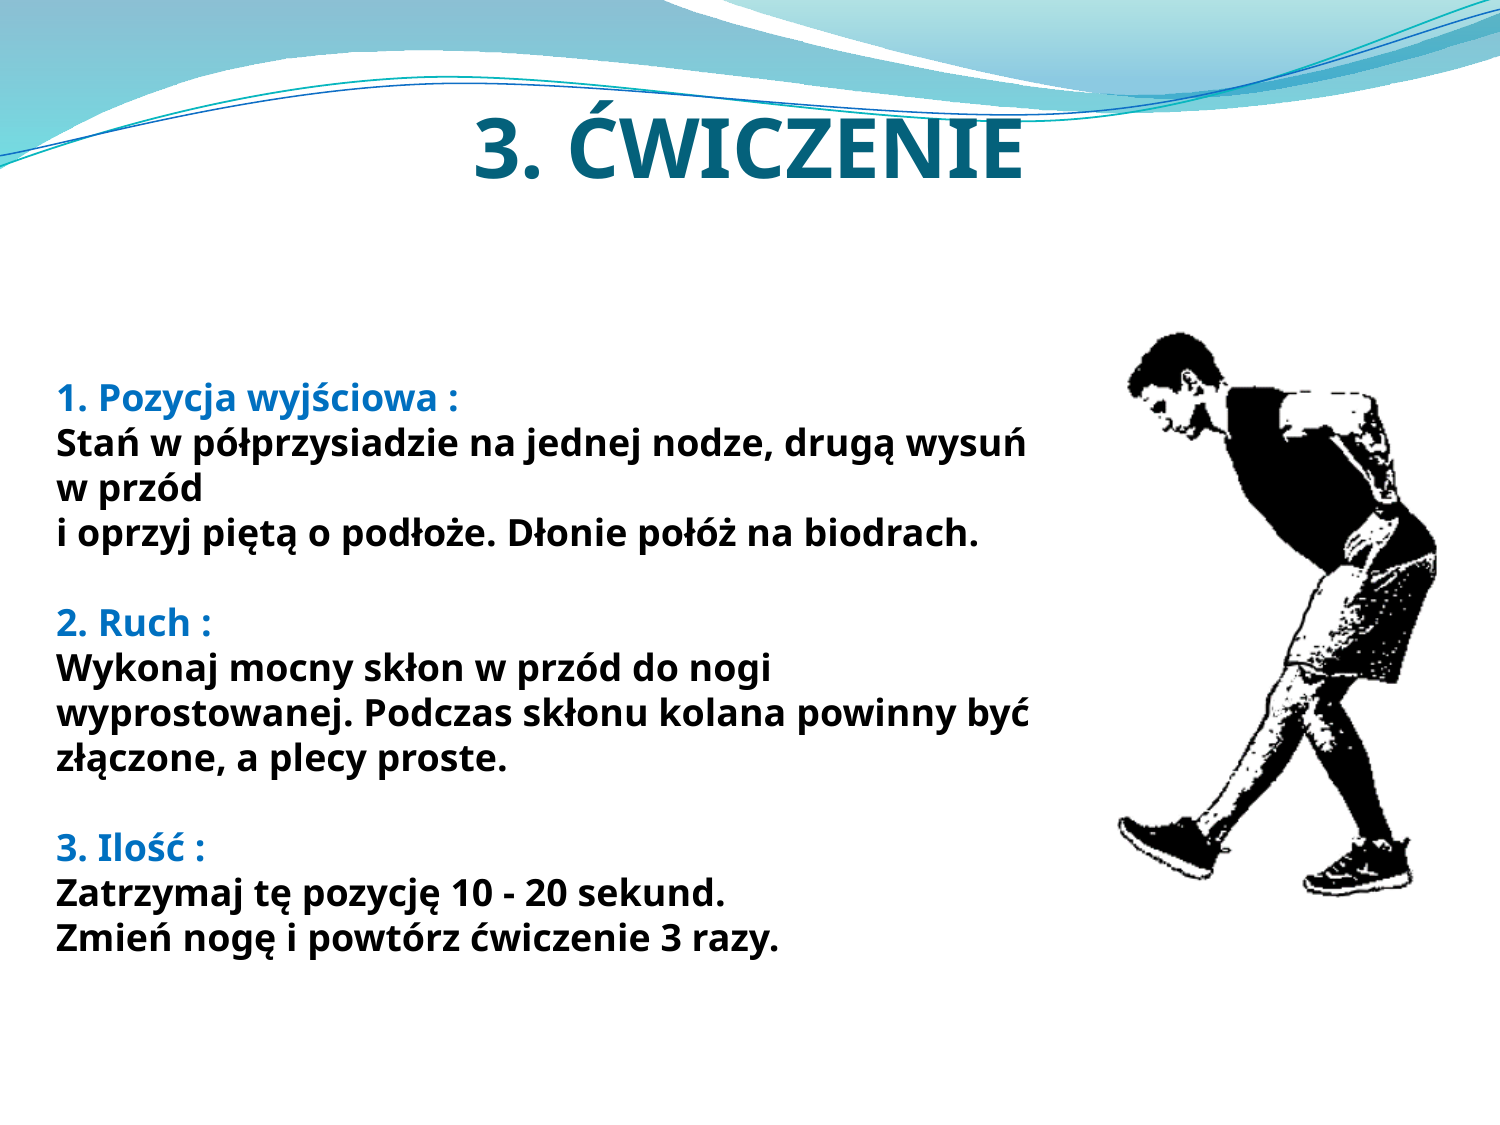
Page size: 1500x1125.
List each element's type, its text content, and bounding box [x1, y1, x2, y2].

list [1115, 325, 1447, 908]
title 3. ĆWICZENIE [17, 77, 1483, 196]
list 1. Pozycja wyjściowa : Stań w półprzysiadzie na jednej nodze, drugą wysuń w przód i oprzyj piętą o podłoże. Dłonie połóż na biodrach. 2. Ruch : Wykonaj mocny skłon w przód do nogi wyprostowanej. Podczas skłonu kolana powinny być złączone, a plecy proste. 3. Ilość : Zatrzymaj tę pozycję 10 - 20 sekund. Zmień nogę i powtórz ćwiczenie 3 razy. [41, 219, 1081, 1043]
